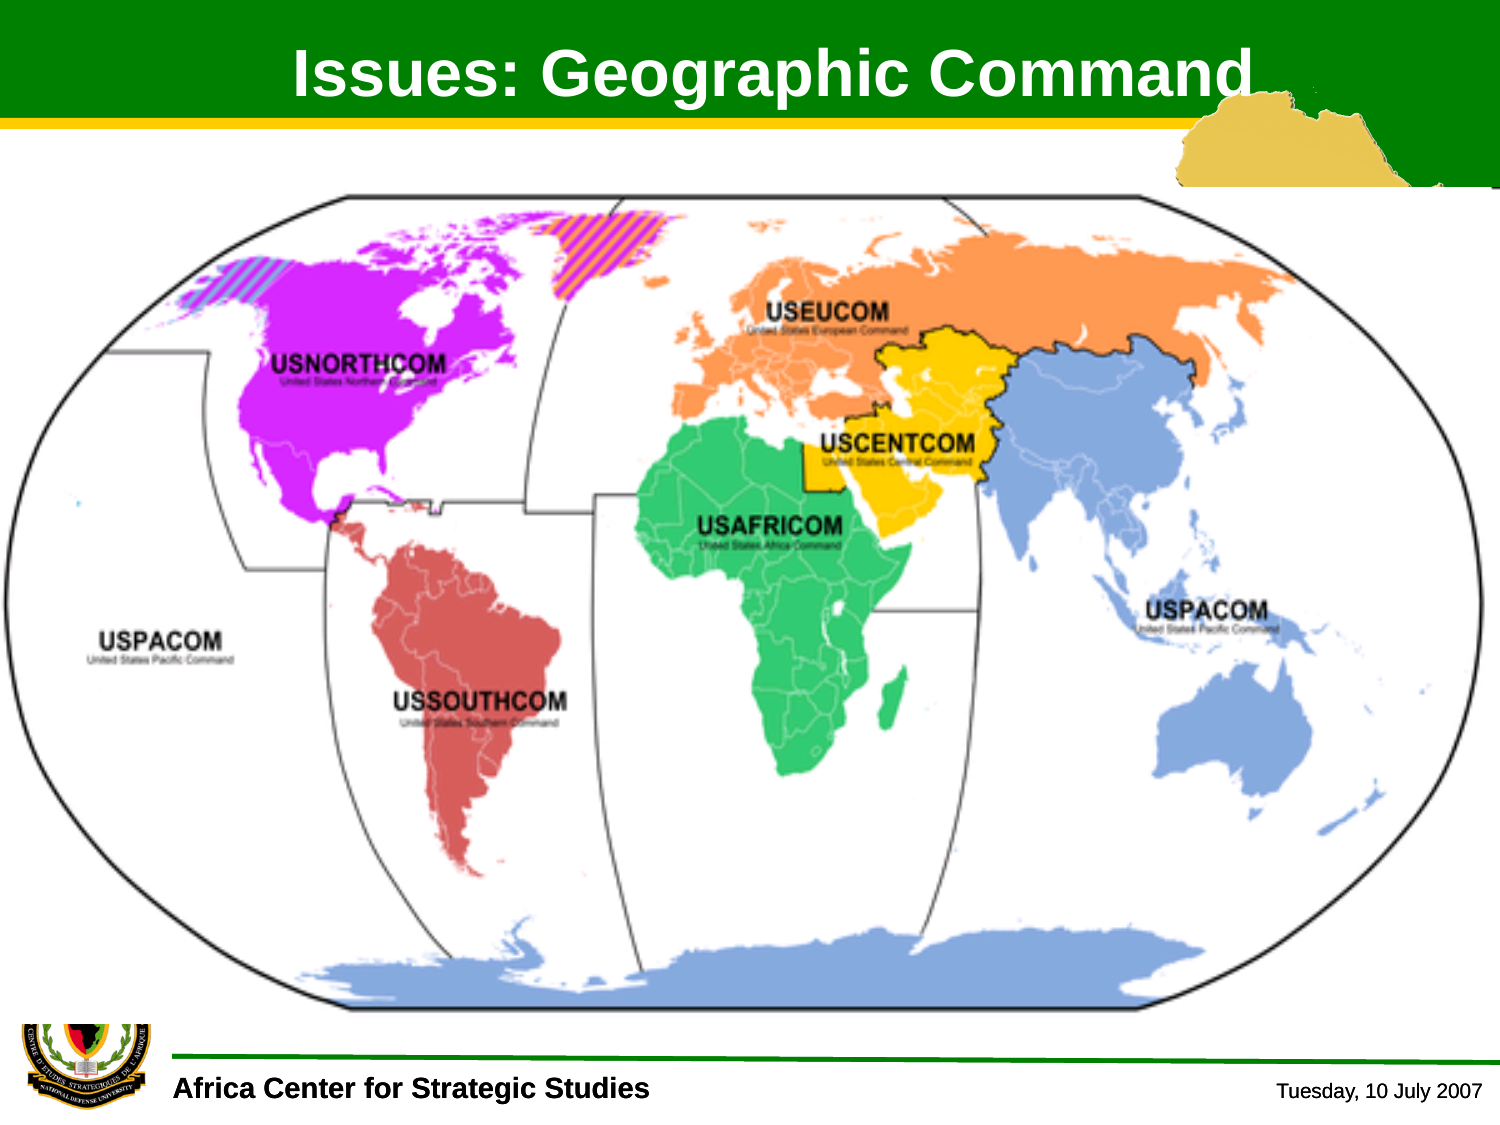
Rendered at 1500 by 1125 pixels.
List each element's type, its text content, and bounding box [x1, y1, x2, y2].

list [0, 186, 1500, 1024]
picture [1174, 180, 1447, 186]
picture [6, 1024, 172, 1125]
title Issues: Geographic Command [48, 56, 1500, 180]
